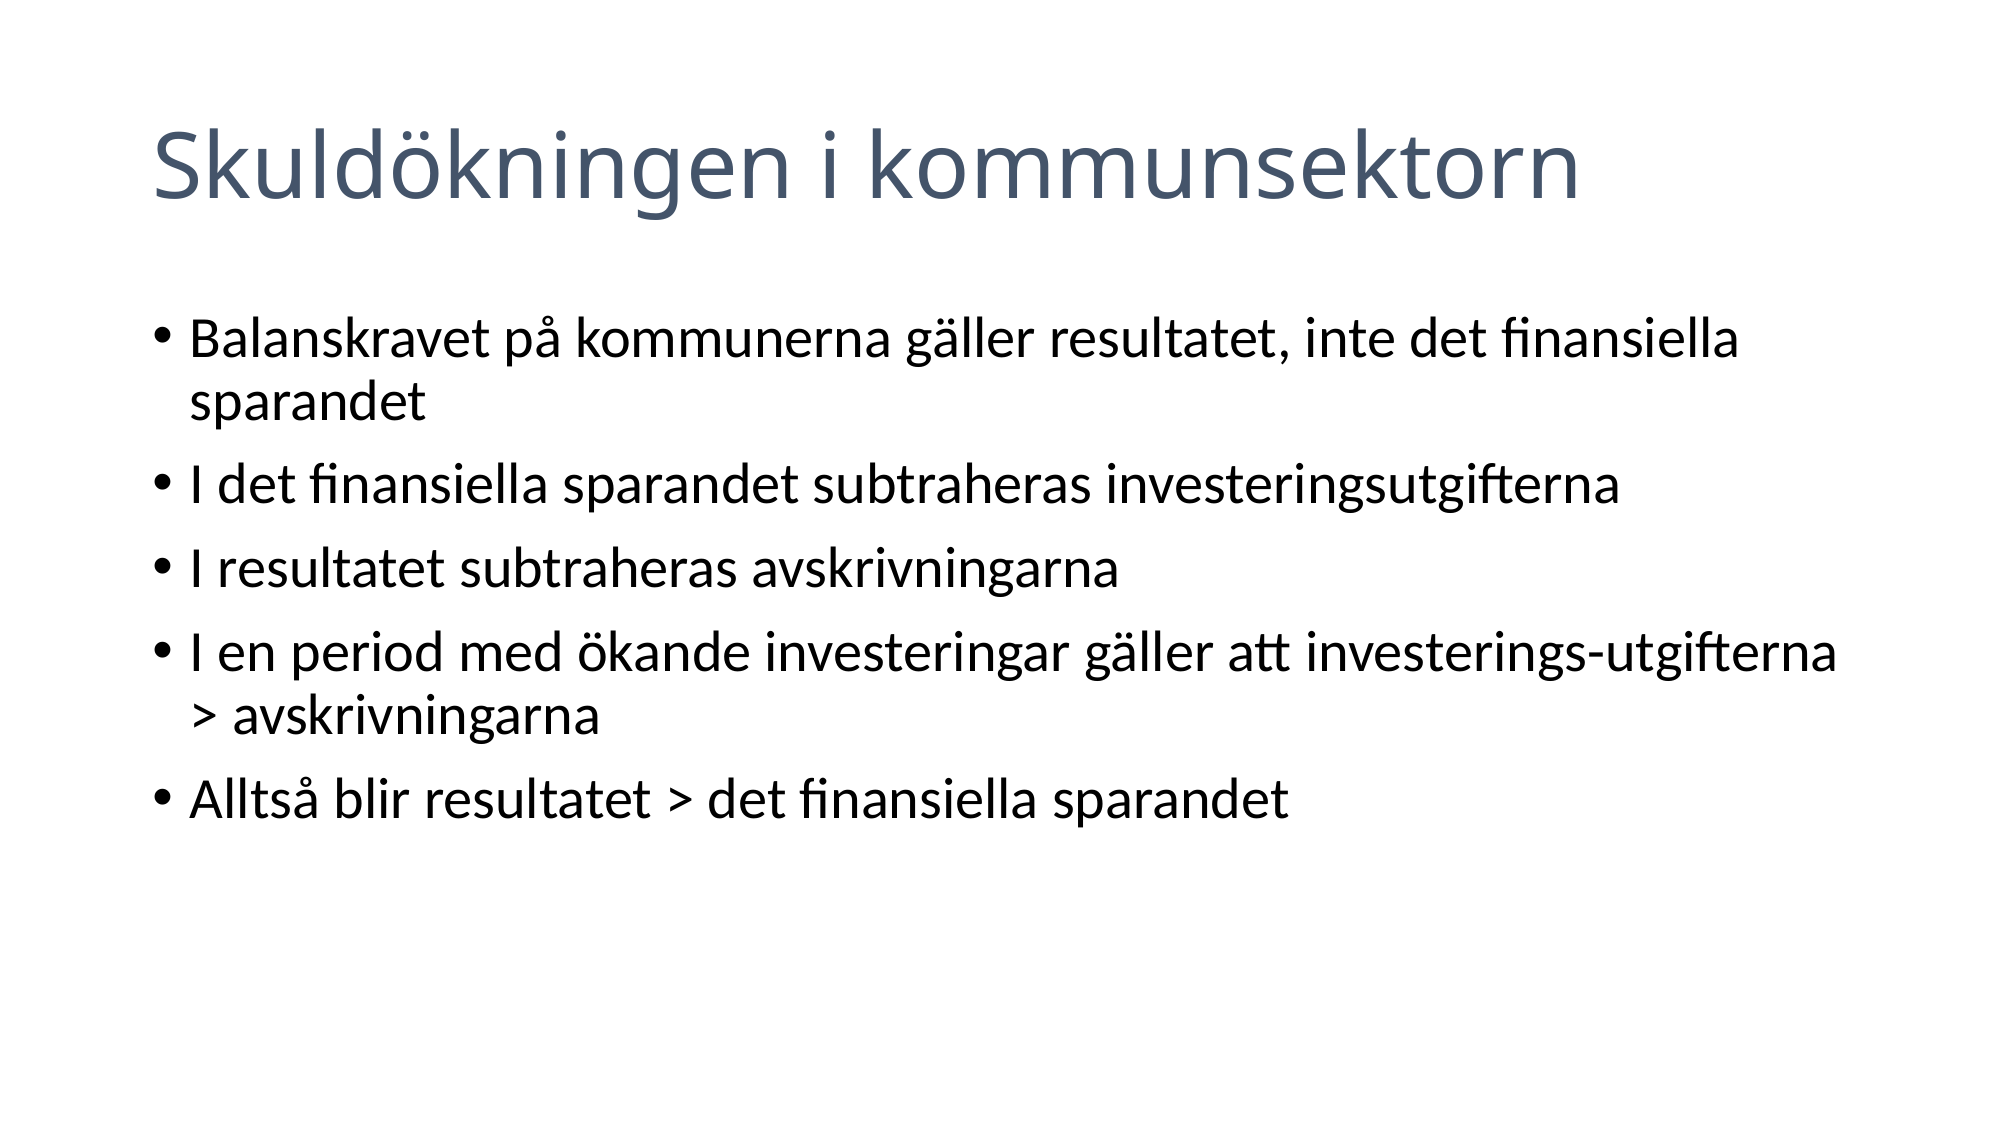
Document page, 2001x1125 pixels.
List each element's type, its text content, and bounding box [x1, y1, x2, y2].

title Skuldökningen i kommunsektorn [137, 59, 1863, 278]
list Balanskravet på kommunerna gäller resultatet, inte det finansiella sparandet I det finansiella sparandet subtraheras investeringsutgifterna I resultatet subtraheras avskrivningarna I en period med ökande investeringar gäller att investerings-utgifterna > avskrivningarna Alltså blir resultatet > det finansiella sparandet [137, 299, 1863, 1014]
